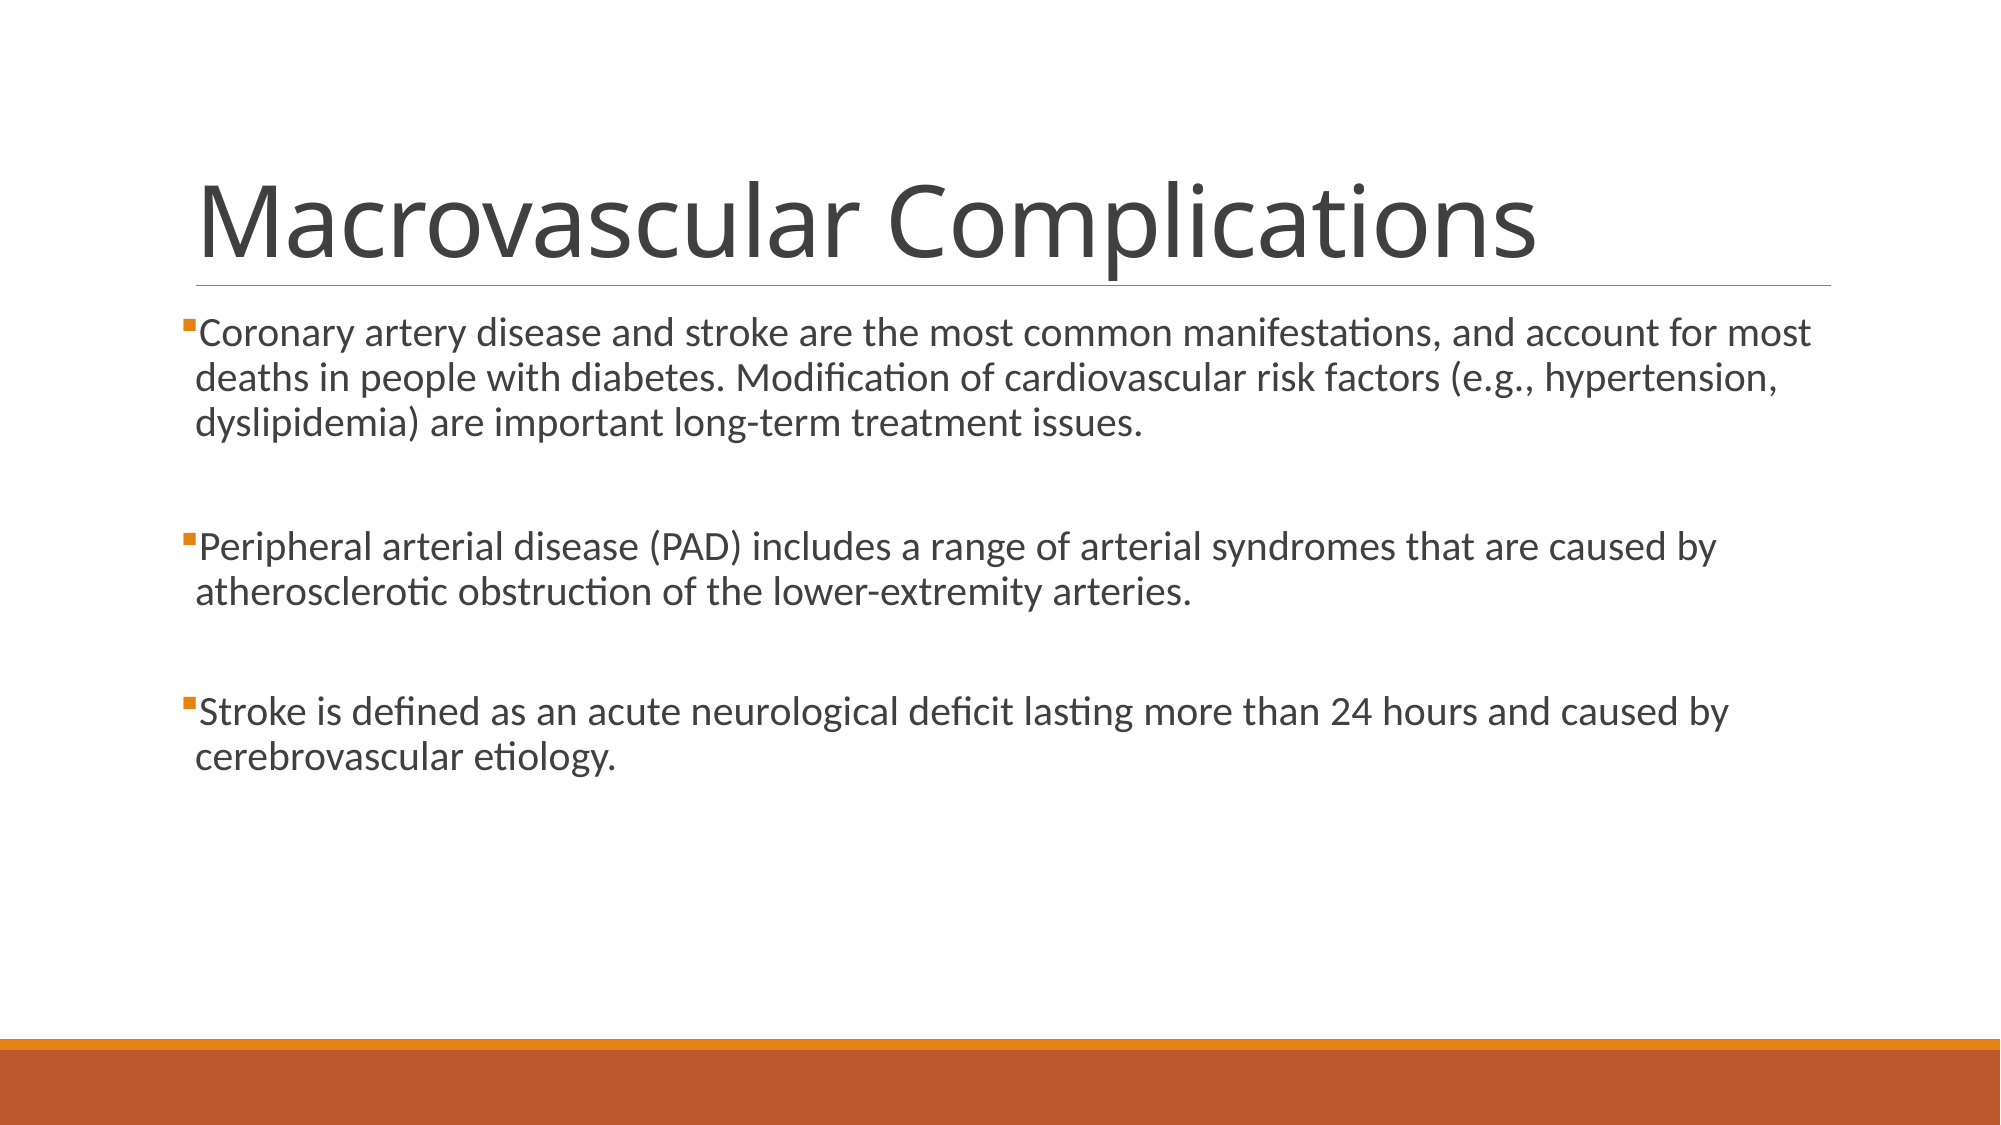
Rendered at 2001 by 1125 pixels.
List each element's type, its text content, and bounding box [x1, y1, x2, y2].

list Coronary artery disease and stroke are the most common manifestations, and account for most deaths in people with diabetes. Modification of cardiovascular risk factors (e.g., hypertension, dyslipidemia) are important long-term treatment issues. Peripheral arterial disease (PAD) includes a range of arterial syndromes that are caused by atherosclerotic obstruction of the lower-extremity arteries. Stroke is defined as an acute neurological deficit lasting more than 24 hours and caused by cerebrovascular etiology. [180, 302, 1830, 963]
title Macrovascular Complications [180, 47, 1830, 285]
